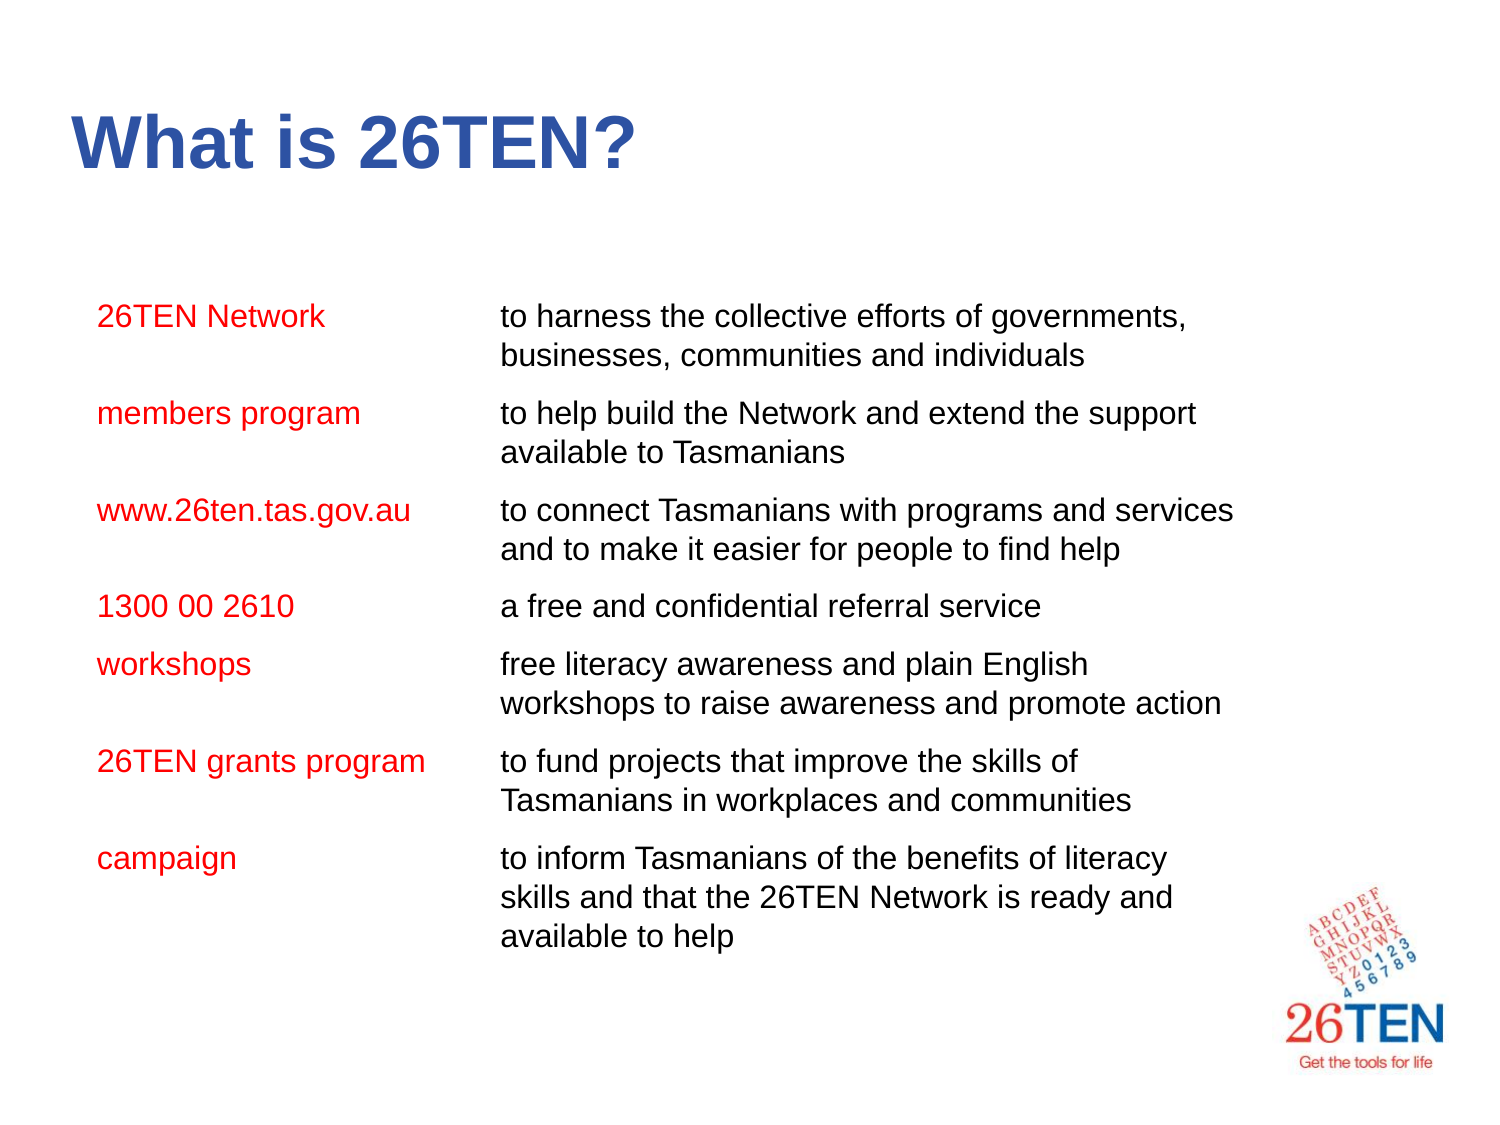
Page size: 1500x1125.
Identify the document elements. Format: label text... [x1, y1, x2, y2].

picture [1272, 882, 1457, 1077]
title What is 26TEN? [56, 45, 1407, 233]
list [56, 262, 1233, 1005]
text_box 26TEN Network to harness the collective efforts of governments, businesses, communities and individuals members program to help build the Network and extend the support available to Tasmanians www.26ten.tas.gov.au to connect Tasmanians with programs and services and to make it easier for people to find help 1300 00 2610 a free and confidential referral service workshops free literacy awareness and plain English workshops to raise awareness and promote action 26TEN grants program to fund projects that improve the skills of Tasmanians in workplaces and communities campaign to inform Tasmanians of the benefits of literacy skills and that the 26TEN Network is ready and available to help [81, 287, 1258, 1030]
